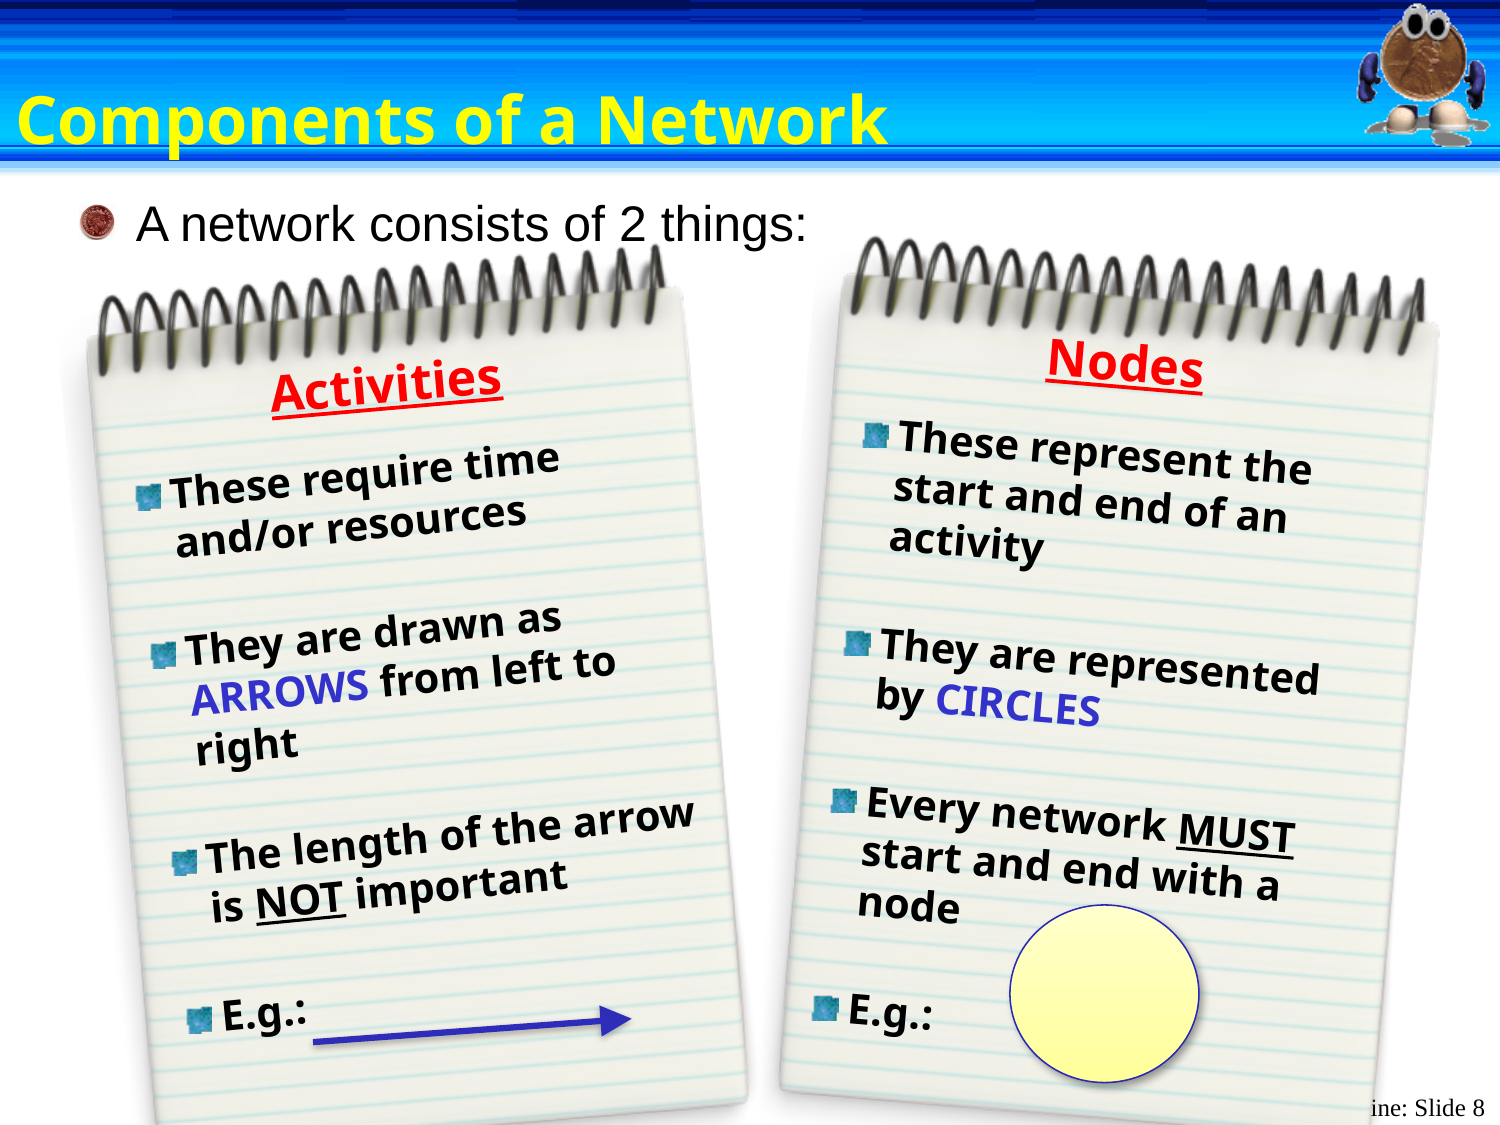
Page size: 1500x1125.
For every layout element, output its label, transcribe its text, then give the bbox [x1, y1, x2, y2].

text_box Activities [76, 400, 83, 448]
title Components of a Network [0, 42, 1276, 193]
text_box A network consists of 2 things: [64, 184, 1453, 315]
picture [50, 204, 1495, 1125]
picture [0, 0, 1500, 185]
